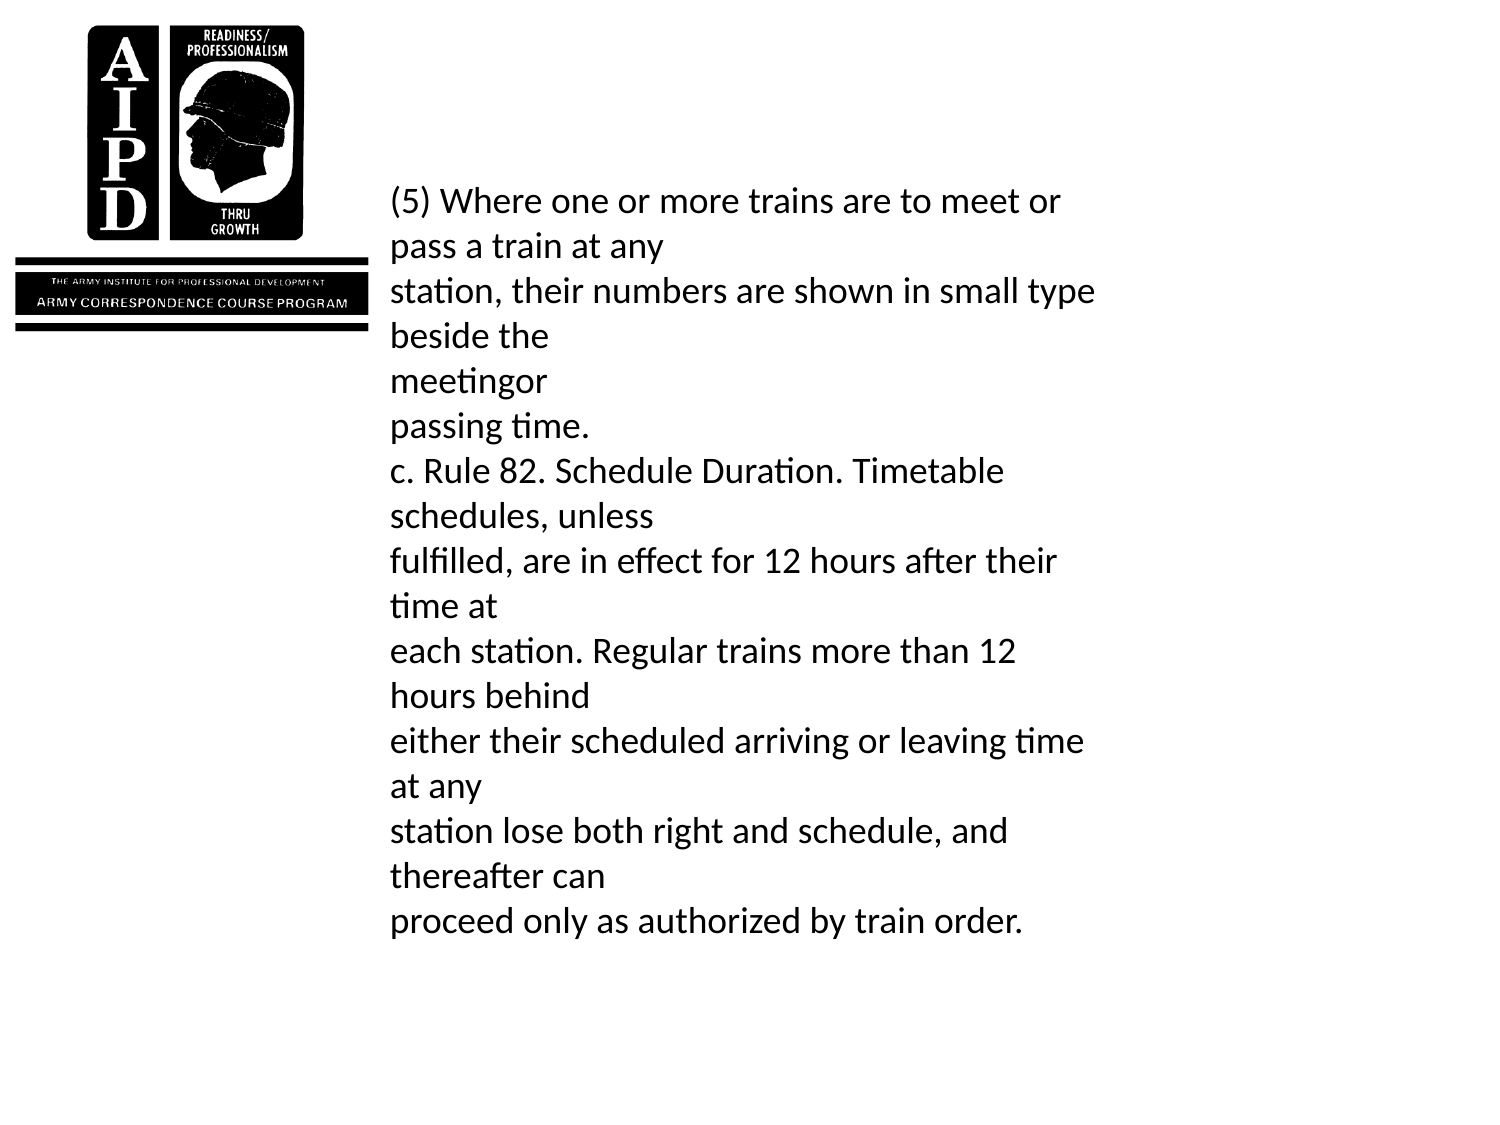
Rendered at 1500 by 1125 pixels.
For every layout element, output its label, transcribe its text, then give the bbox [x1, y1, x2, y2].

picture [12, 22, 370, 333]
text_box (5) Where one or more trains are to meet or pass a train at any station, their numbers are shown in small type beside the meetingor passing time. c. Rule 82. Schedule Duration. Timetable schedules, unless fulfilled, are in effect for 12 hours after their time at each station. Regular trains more than 12 hours behind either their scheduled arriving or leaving time at any station lose both right and schedule, and thereafter can proceed only as authorized by train order. [374, 168, 1125, 949]
